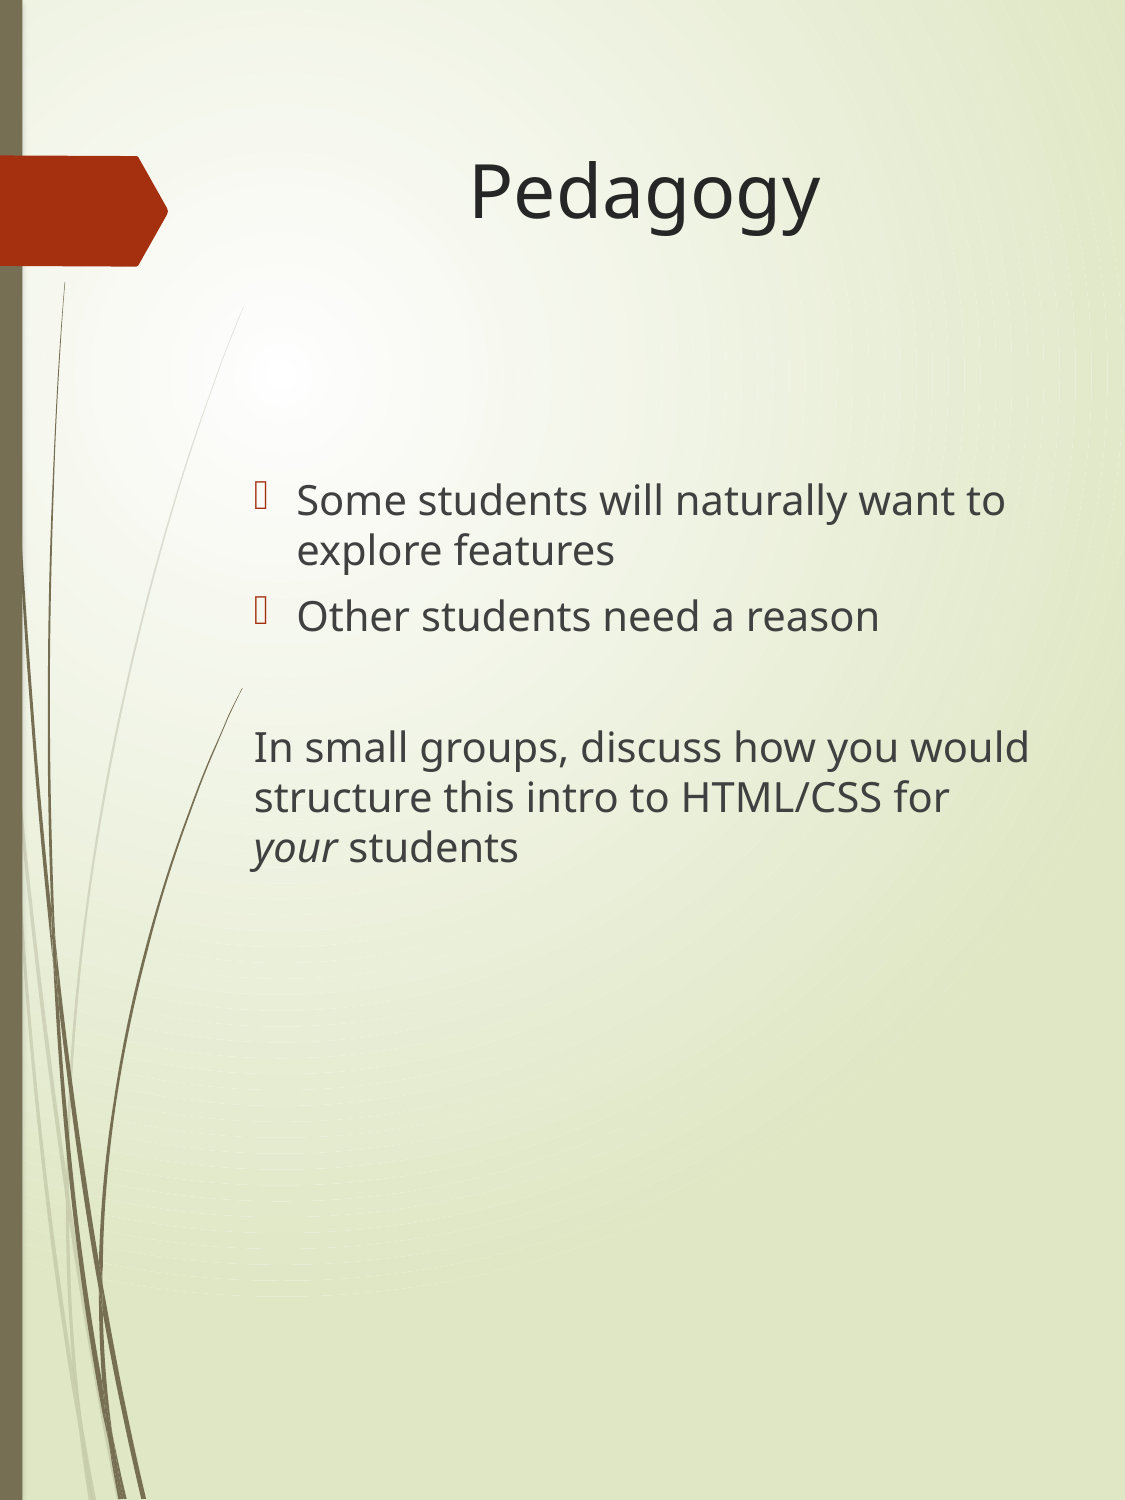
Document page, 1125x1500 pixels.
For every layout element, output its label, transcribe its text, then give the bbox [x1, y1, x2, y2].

list Some students will naturally want to explore features Other students need a reason In small groups, discuss how you would structure this intro to HTML/CSS for your students [238, 466, 1050, 1293]
title Pedagogy [239, 136, 1050, 417]
